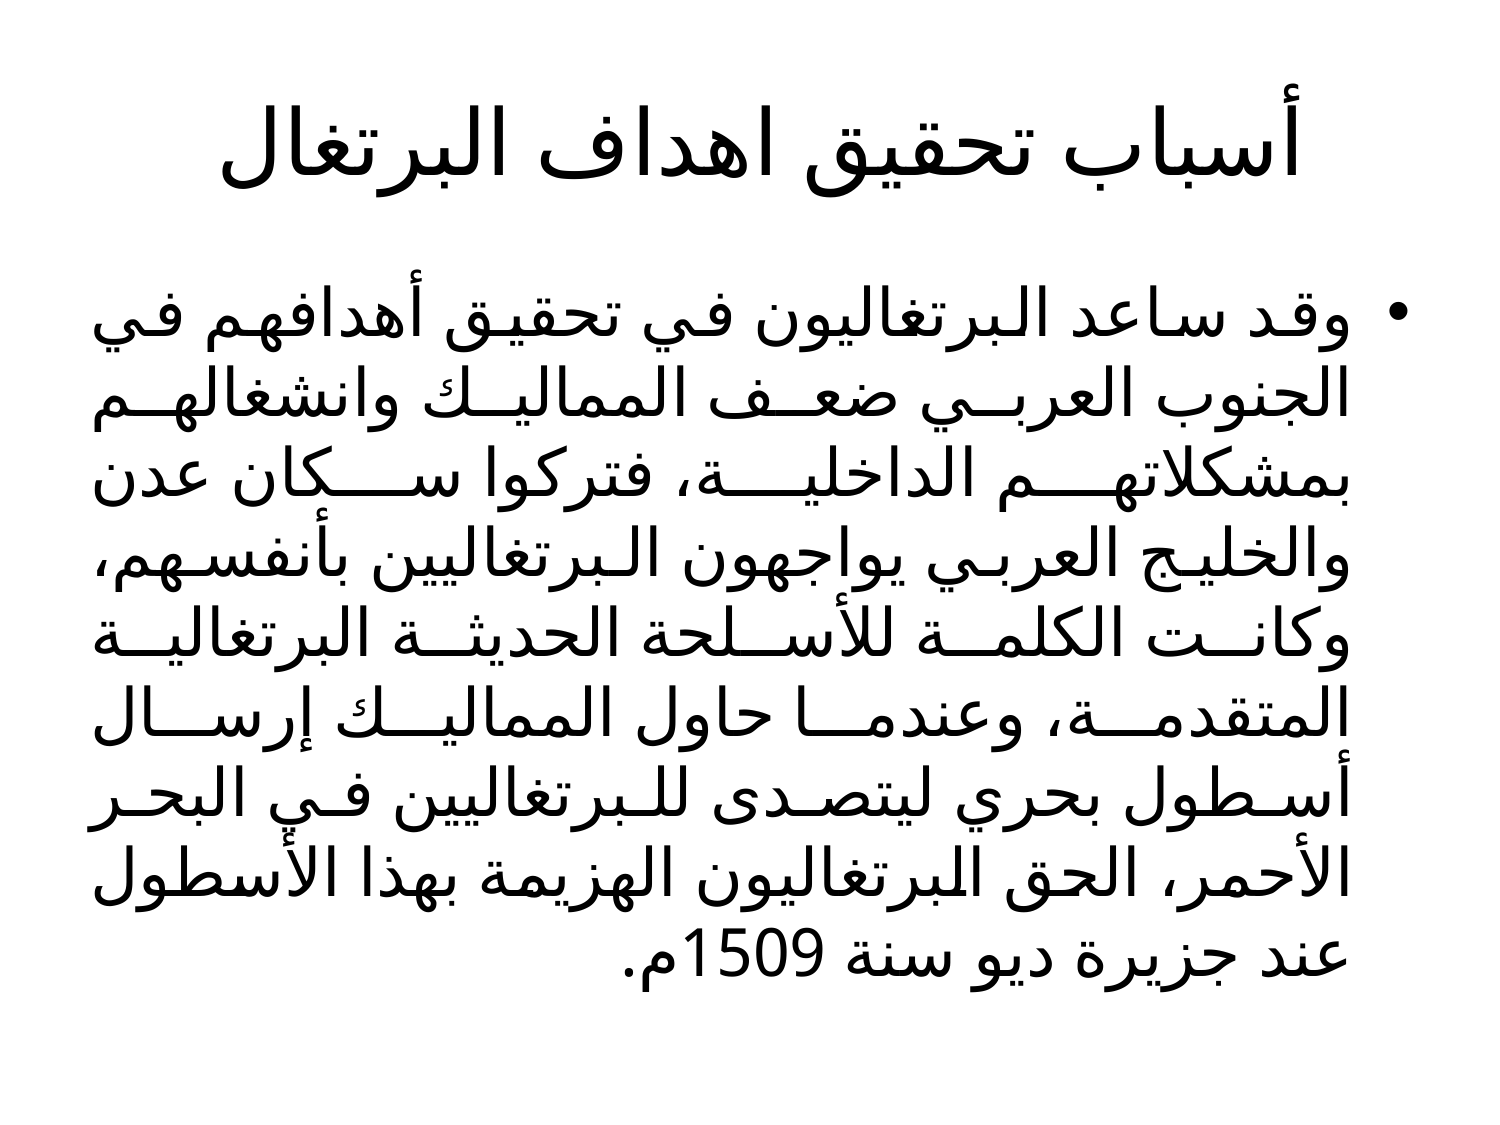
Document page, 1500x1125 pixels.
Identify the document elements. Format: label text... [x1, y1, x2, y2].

list وقد ساعد البرتغاليون في تحقيق أهدافهم في الجنوب العربي ضعف المماليك وانشغالهم بمشكلاتهم الداخلية، فتركوا سكان عدن والخليج العربي يواجهون البرتغاليين بأنفسهم، وكانت الكلمة للأسلحة الحديثة البرتغالية المتقدمة، وعندما حاول المماليك إرسال أسطول بحري ليتصدى للبرتغاليين في البحر الأحمر، الحق البرتغاليون الهزيمة بهذا الأسطول عند جزيرة ديو سنة 1509م. [75, 262, 1425, 1005]
title أسباب تحقيق اهداف البرتغال [75, 45, 1425, 233]
